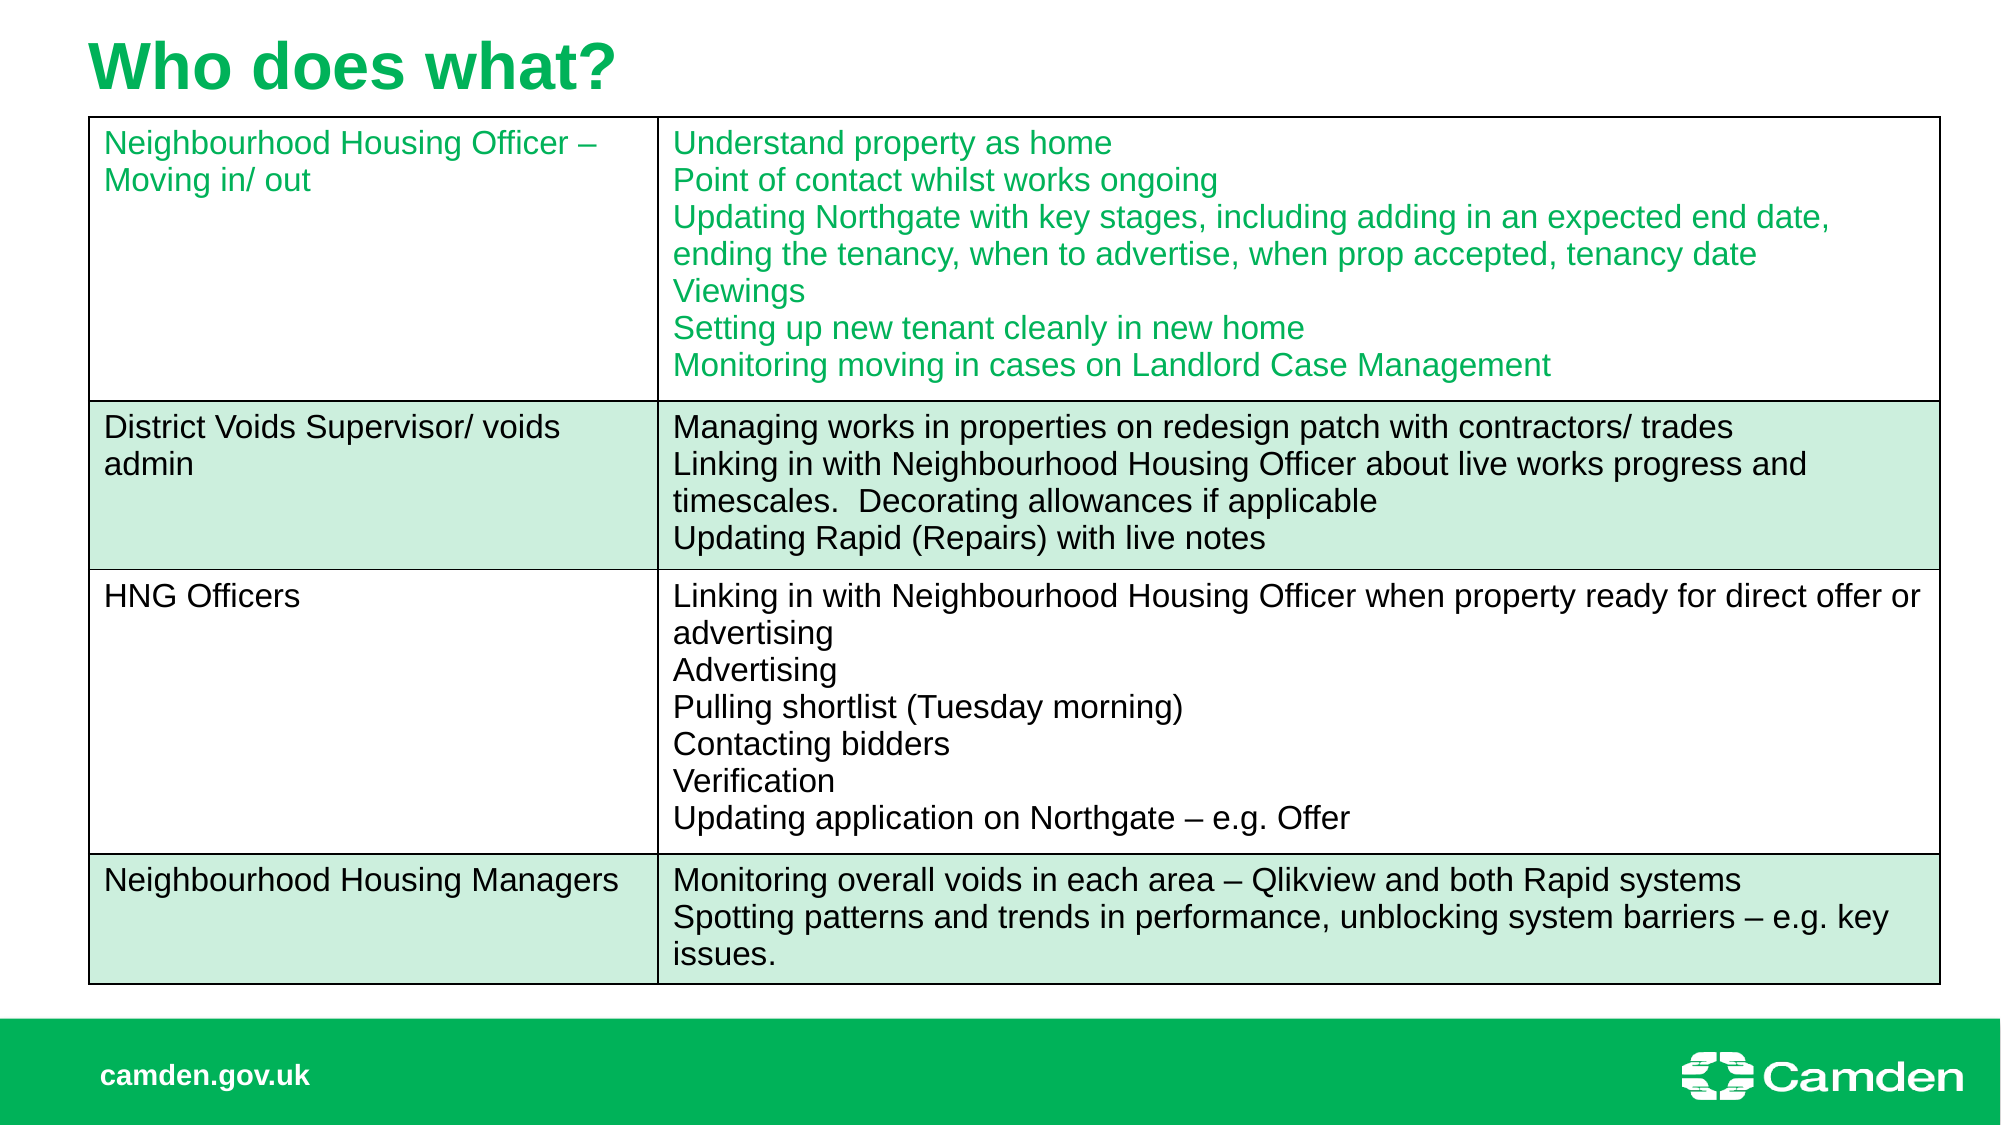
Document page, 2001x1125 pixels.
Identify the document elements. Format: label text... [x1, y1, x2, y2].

picture [1682, 1052, 1963, 1100]
table_cell Neighbourhood Housing Managers [90, 855, 657, 983]
table_header Understand property as home Point of contact whilst works ongoing Updating Northgate with key stages, including adding in an expected end date, ending the tenancy, when to advertise, when prop accepted, tenancy date Viewings Setting up new tenant cleanly in new home Monitoring moving in cases on Landlord Case Management [659, 118, 1939, 400]
table_cell Monitoring overall voids in each area – Qlikview and both Rapid systems Spotting patterns and trends in performance, unblocking system barriers – e.g. key issues. [659, 855, 1939, 983]
table_cell District Voids Supervisor/ voids admin [90, 402, 657, 569]
table_cell HNG Officers [90, 570, 657, 853]
table_cell Managing works in properties on redesign patch with contractors/ trades Linking in with Neighbourhood Housing Officer about live works progress and timescales. Decorating allowances if applicable Updating Rapid (Repairs) with live notes [659, 402, 1939, 569]
table_cell Linking in with Neighbourhood Housing Officer when property ready for direct offer or advertising Advertising Pulling shortlist (Tuesday morning) Contacting bidders Verification Updating application on Northgate – e.g. Offer [659, 570, 1939, 853]
title Who does what? [88, 22, 1439, 116]
table_header Neighbourhood Housing Officer – Moving in/ out [90, 118, 657, 400]
